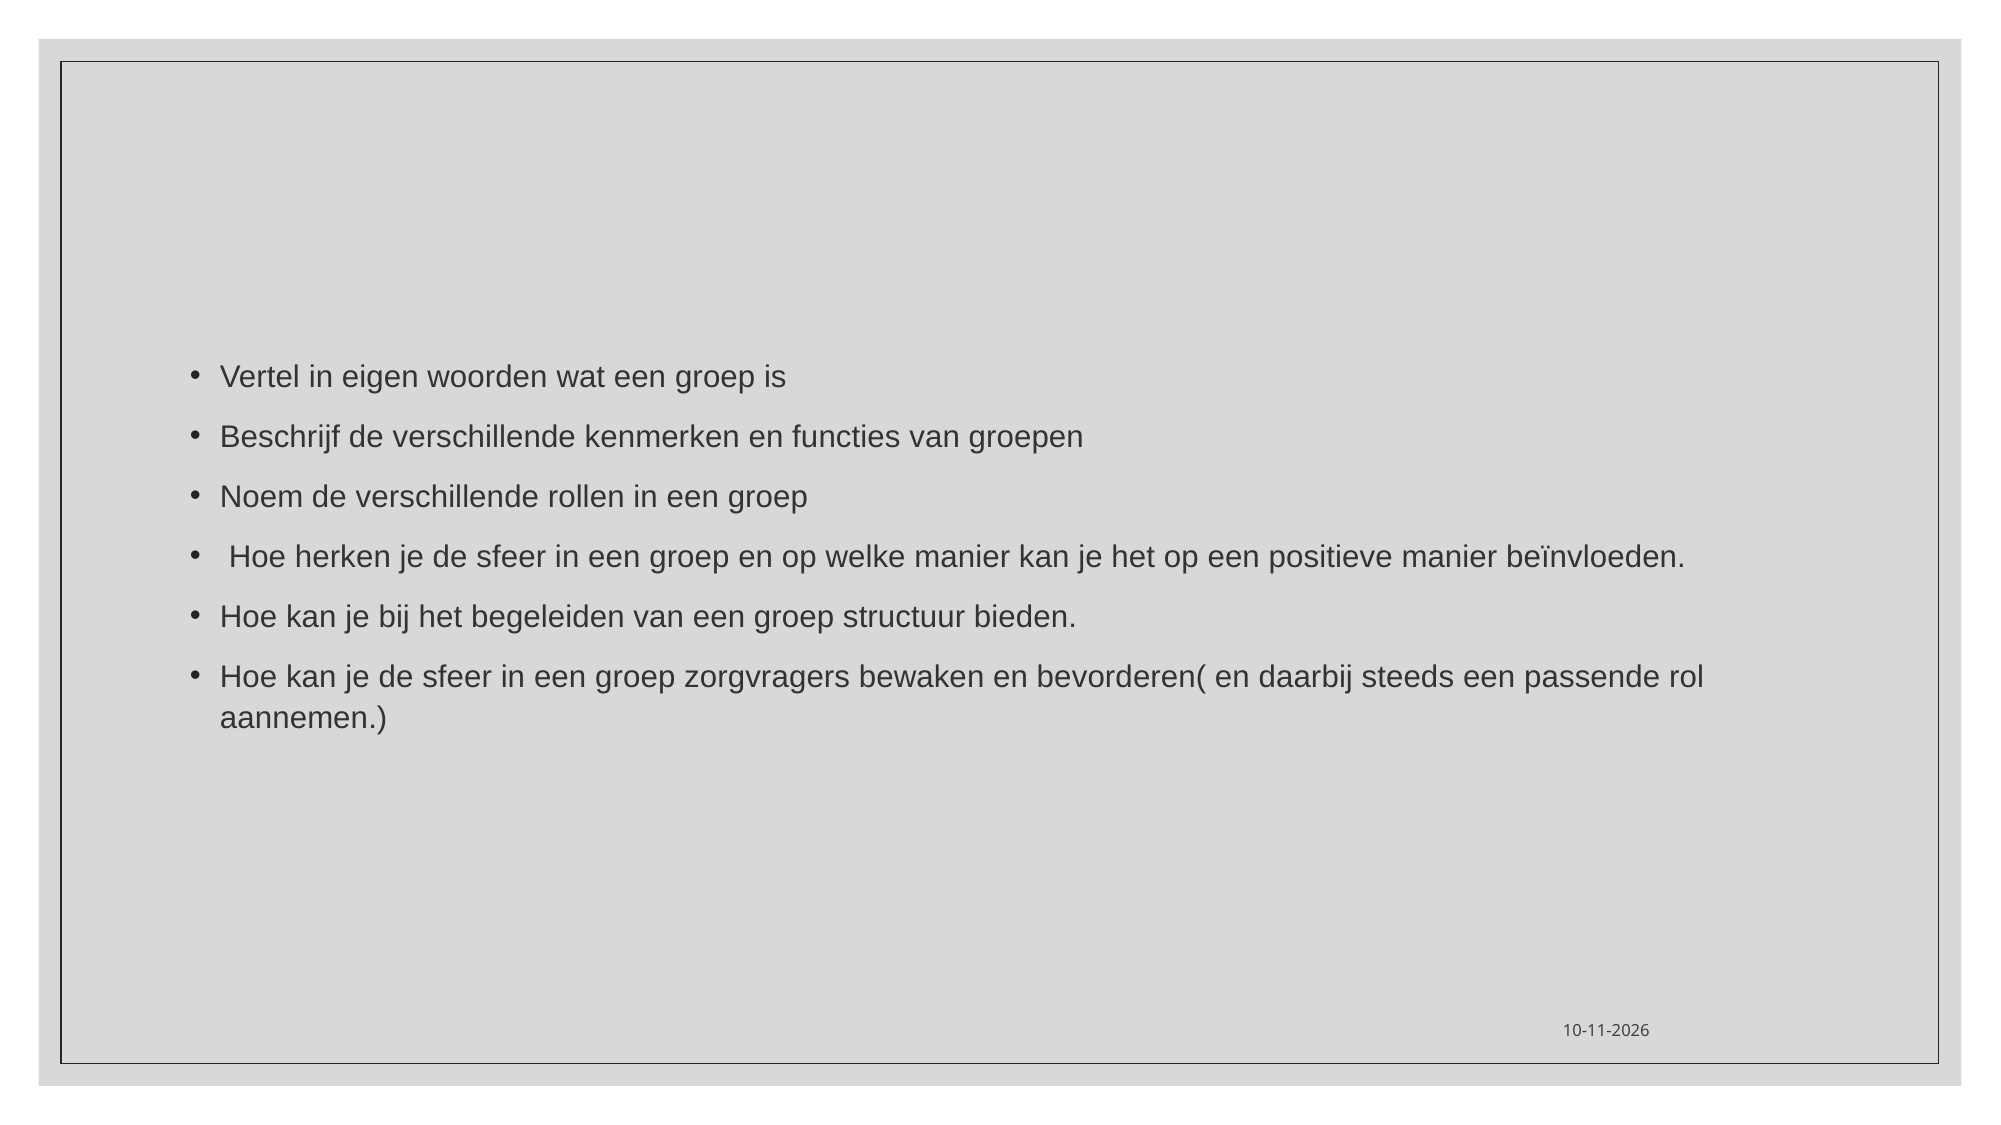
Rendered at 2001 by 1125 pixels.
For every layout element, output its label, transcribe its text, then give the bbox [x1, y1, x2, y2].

list Vertel in eigen woorden wat een groep is Beschrijf de verschillende kenmerken en functies van groepen Noem de verschillende rollen in een groep Hoe herken je de sfeer in een groep en op welke manier kan je het op een positieve manier beïnvloeden. Hoe kan je bij het begeleiden van een groep structuur bieden. Hoe kan je de sfeer in een groep zorgvragers bewaken en bevorderen( en daarbij steeds een passende rol aannemen.) [174, 345, 1825, 977]
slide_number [1190, 990, 1665, 1050]
